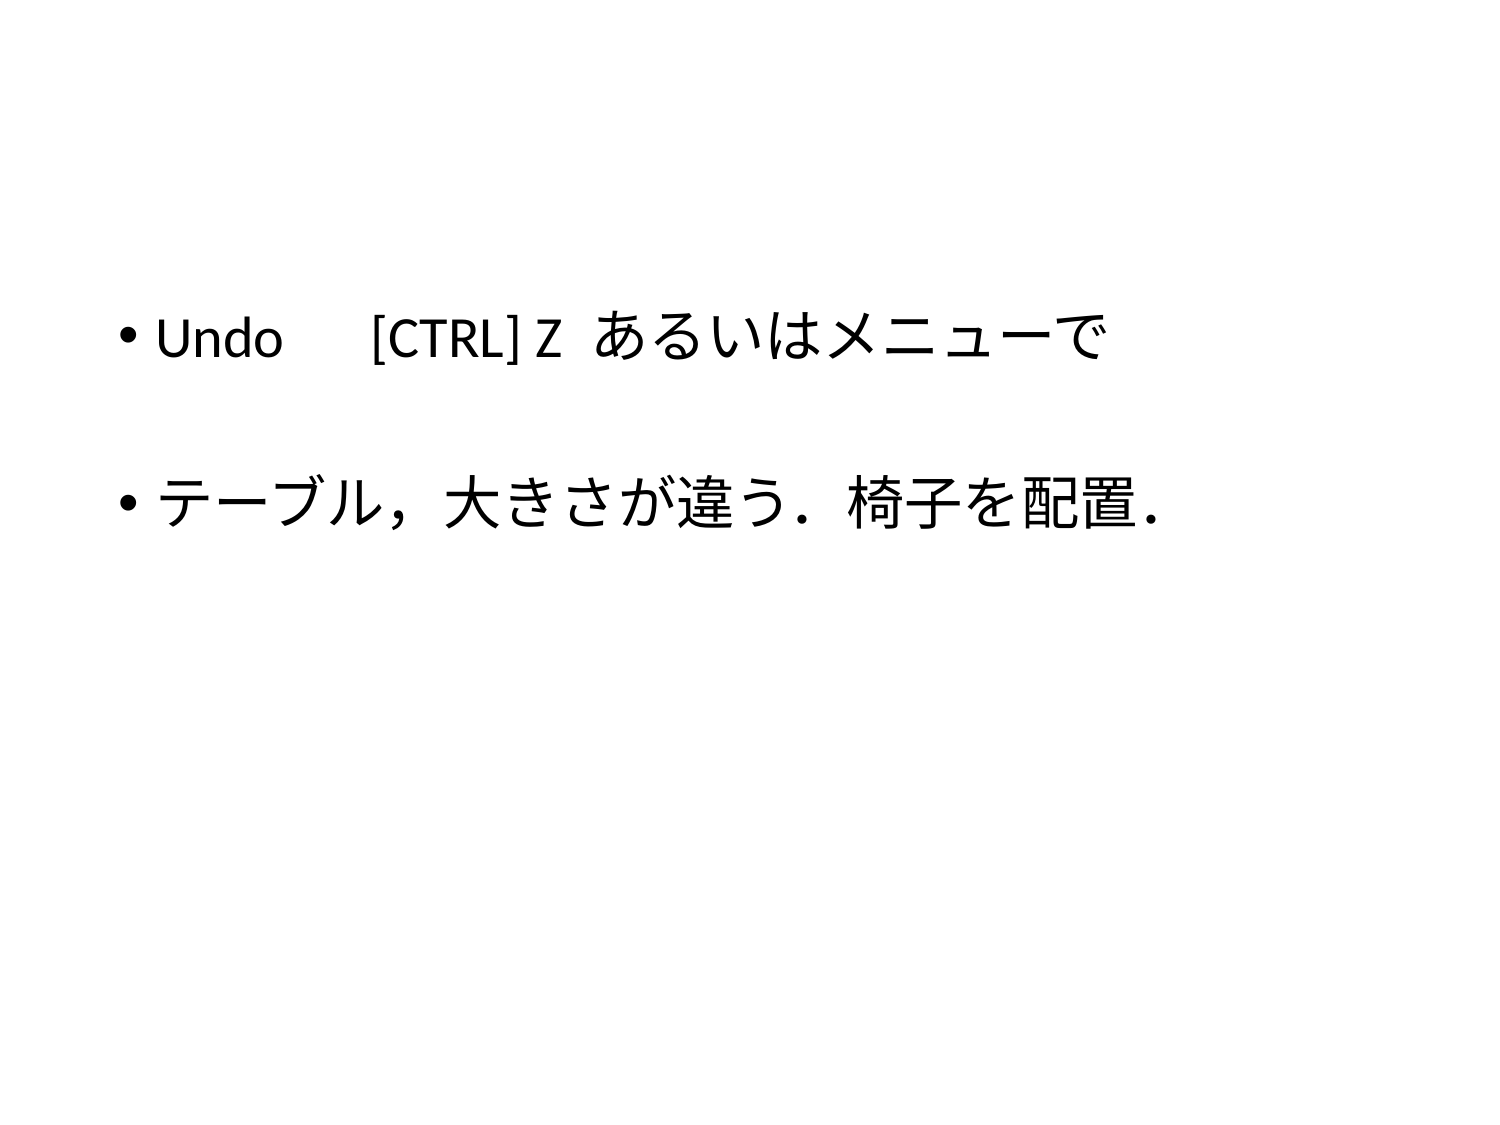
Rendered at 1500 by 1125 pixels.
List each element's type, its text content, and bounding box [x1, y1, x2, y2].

list Undo [CTRL] Z あるいはメニューで テーブル，大きさが違う．椅子を配置． [103, 299, 1397, 1014]
